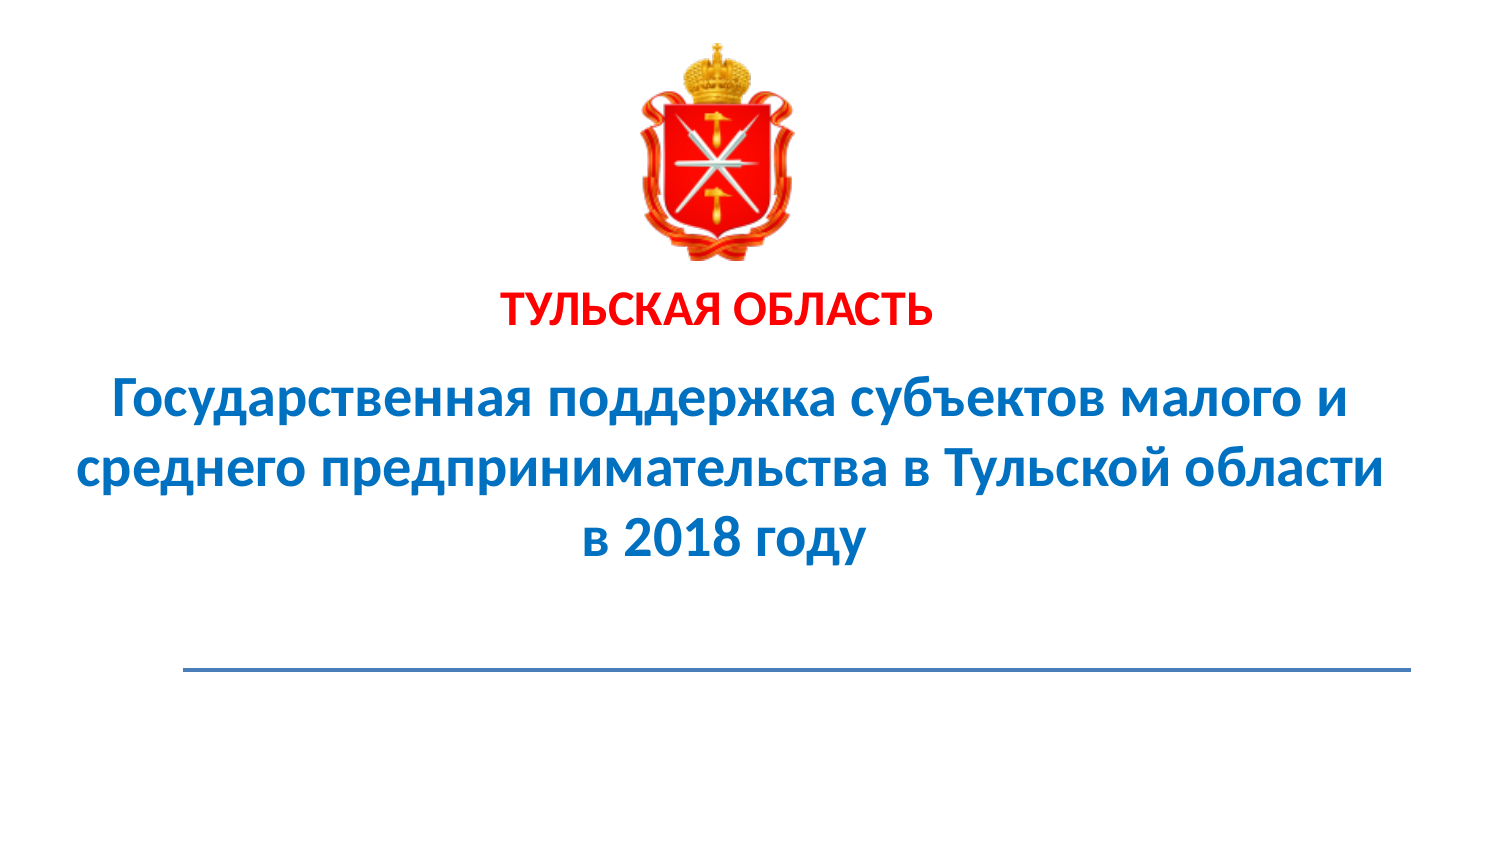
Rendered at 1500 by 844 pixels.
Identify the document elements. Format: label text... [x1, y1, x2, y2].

text_box ТУЛЬСКАЯ ОБЛАСТЬ [454, 268, 981, 343]
text_box Государственная поддержка субъектов малого и среднего предпринимательства в Тульской области в 2018 году [41, 350, 1421, 696]
picture [640, 43, 795, 261]
